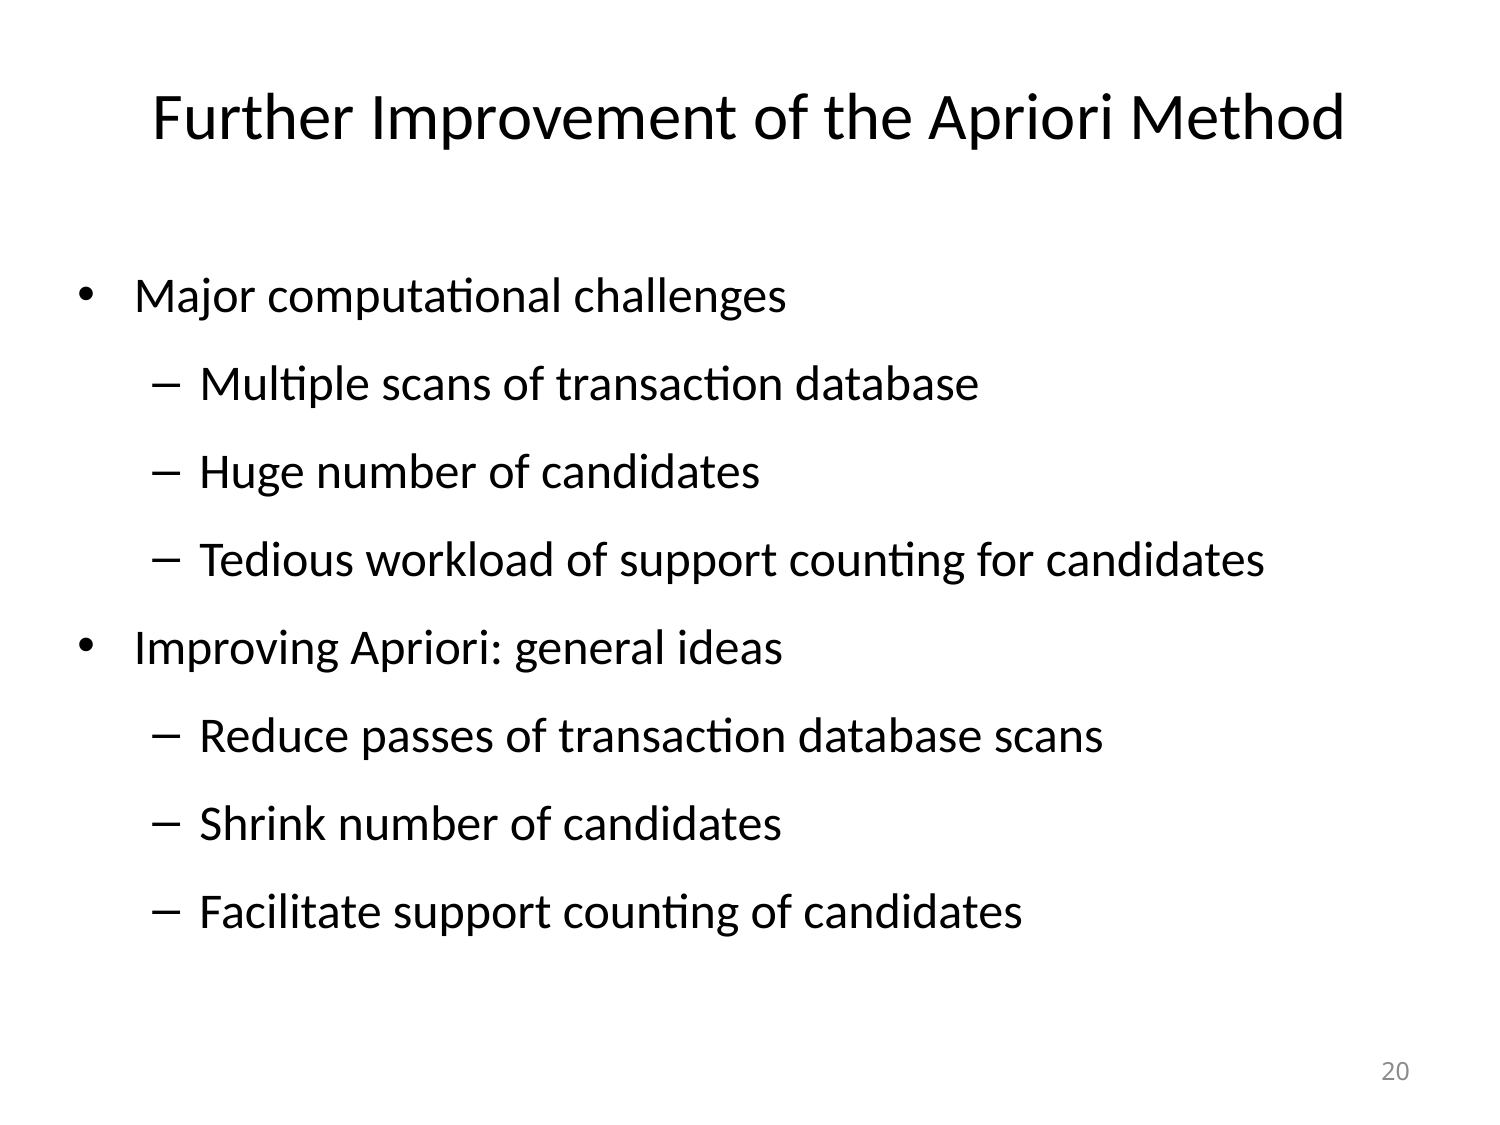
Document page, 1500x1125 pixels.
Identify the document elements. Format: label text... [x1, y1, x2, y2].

slide_number 20 [1074, 1042, 1425, 1103]
list Major computational challenges Multiple scans of transaction database Huge number of candidates Tedious workload of support counting for candidates Improving Apriori: general ideas Reduce passes of transaction database scans Shrink number of candidates Facilitate support counting of candidates [62, 237, 1457, 1063]
title Further Improvement of the Apriori Method [0, 62, 1500, 163]
